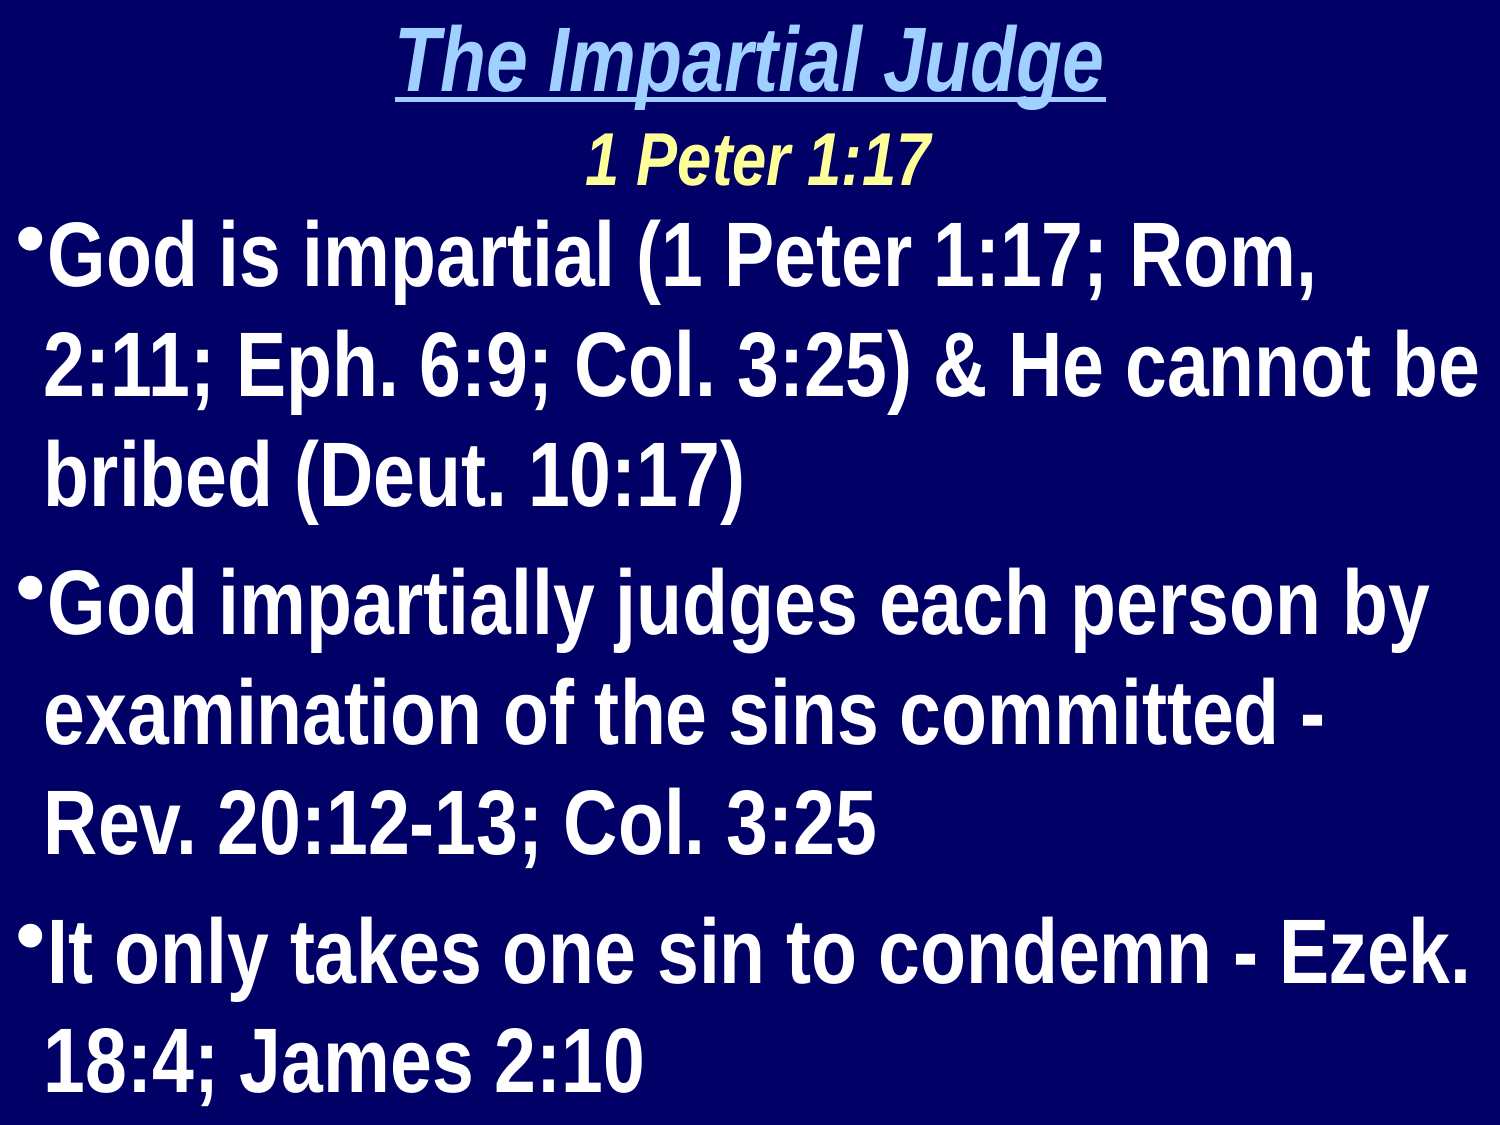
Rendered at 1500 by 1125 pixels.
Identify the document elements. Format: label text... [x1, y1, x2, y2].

title The Impartial Judge 1 Peter 1:17 [0, 0, 1500, 187]
list God is impartial (1 Peter 1:17; Rom, 2:11; Eph. 6:9; Col. 3:25) & He cannot be bribed (Deut. 10:17) God impartially judges each person by examination of the sins committed - Rev. 20:12-13; Col. 3:25 It only takes one sin to condemn - Ezek. 18:4; James 2:10 [0, 187, 1500, 1125]
